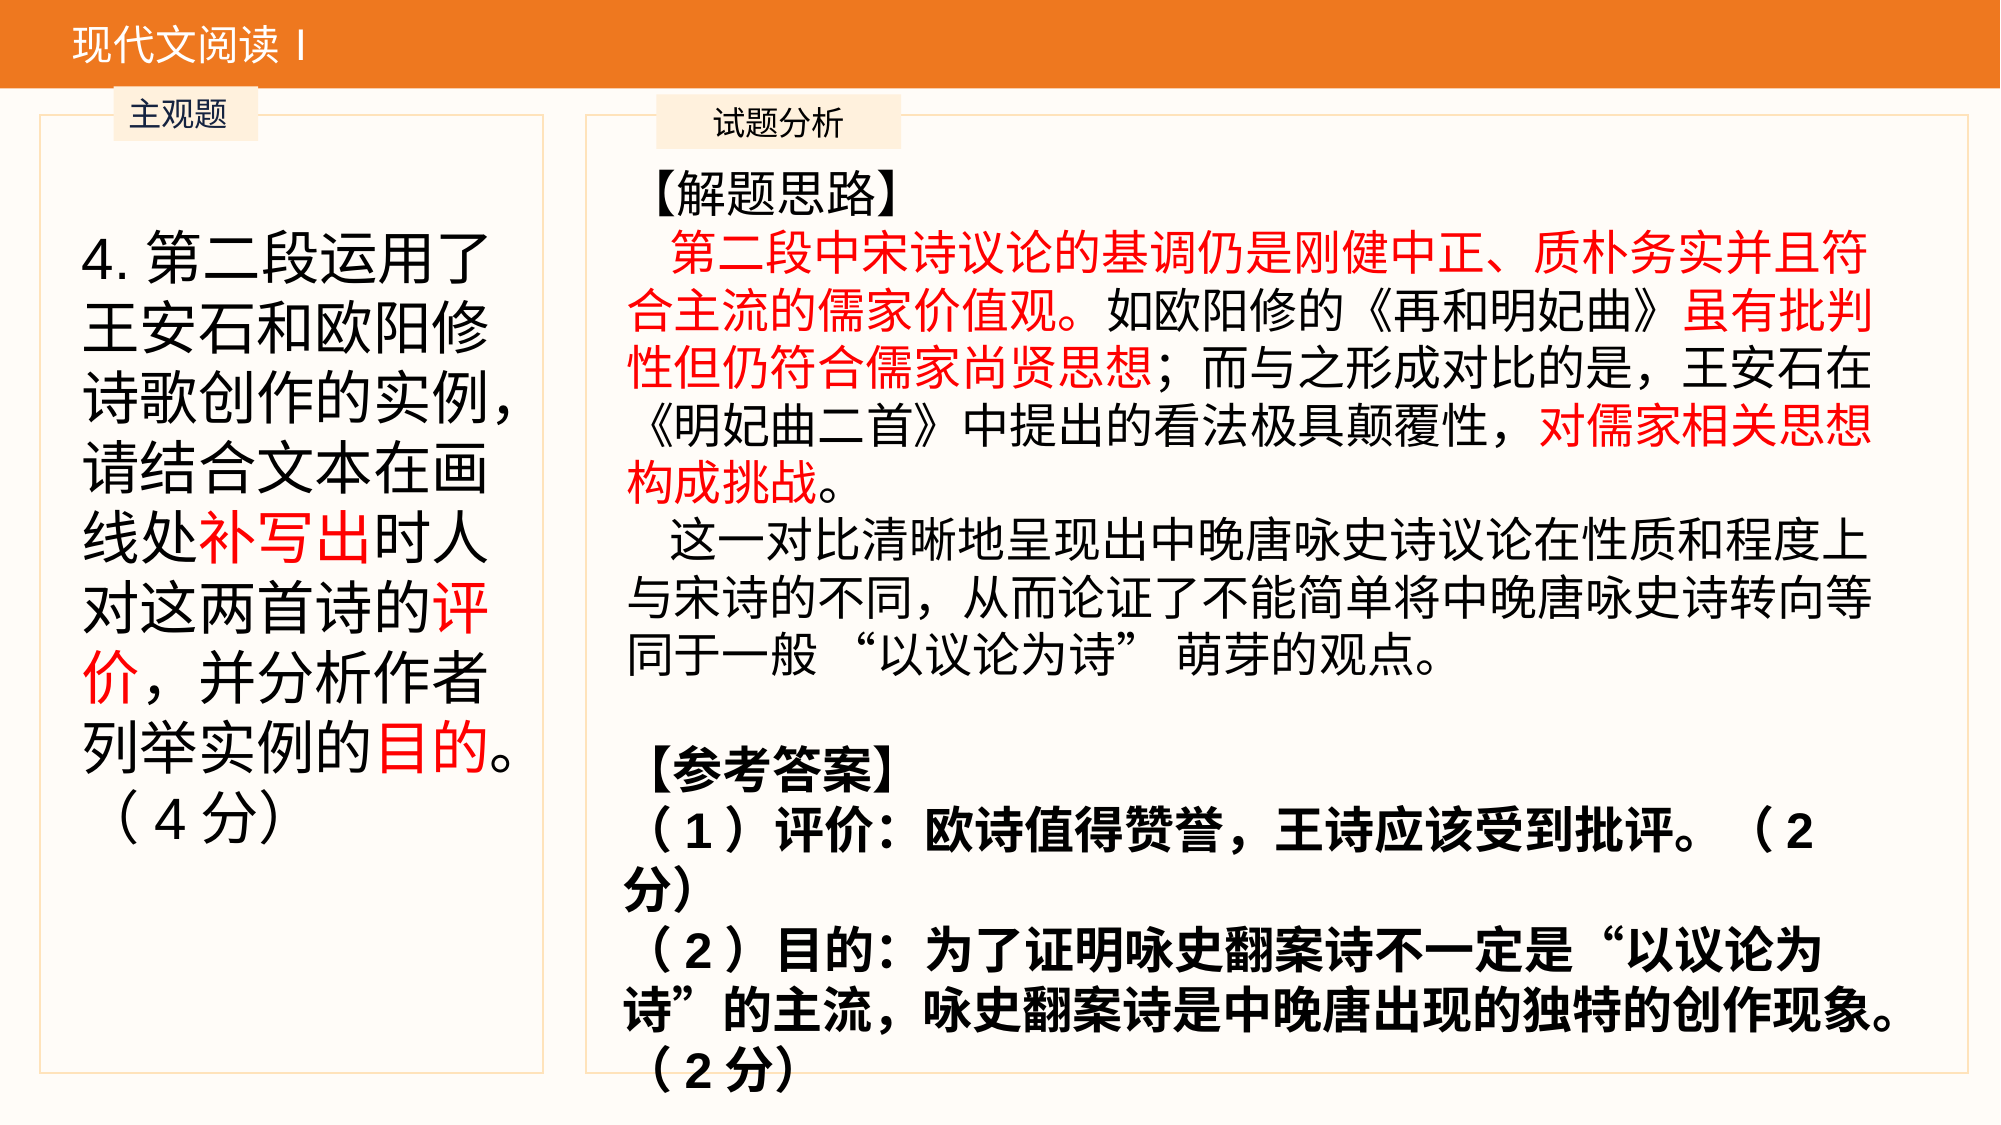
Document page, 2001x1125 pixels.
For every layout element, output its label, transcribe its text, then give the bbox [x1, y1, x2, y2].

text_box 现代文阅读Ⅰ [57, 11, 409, 76]
text_box 试题分析 [656, 94, 902, 149]
text_box [585, 114, 1969, 1074]
text_box 主观题 [113, 86, 259, 141]
text_box [0, 0, 2000, 89]
text_box 4.第二段运用了王安石和欧阳修诗歌创作的实例，请结合文本在画线处补写出时人对这两首诗的评价，并分析作者列举实例的目的。（4分） [67, 213, 526, 859]
text_box [39, 114, 544, 1074]
text_box 【参考答案】 （1）评价：欧诗值得赞誉，王诗应该受到批评。（2分） （2）目的：为了证明咏史翻案诗不一定是“以议论为诗”的主流，咏史翻案诗是中晚唐出现的独特的创作现象。（2分） [607, 731, 1921, 1023]
text_box 【解题思路】 第二段中宋诗议论的基调仍是刚健中正、质朴务实并且符合主流的儒家价值观。如欧阳修的《再和明妃曲》虽有批判性但仍符合儒家尚贤思想；而与之形成对比的是，王安石在《明妃曲二首》中提出的看法极具颠覆性，对儒家相关思想构成挑战。 这一对比清晰地呈现出中晚唐咏史诗议论在性质和程度上与宋诗的不同，从而论证了不能简单将中晚唐咏史诗转向等同于一般 “以议论为诗” 萌芽的观点。 [611, 155, 1921, 690]
